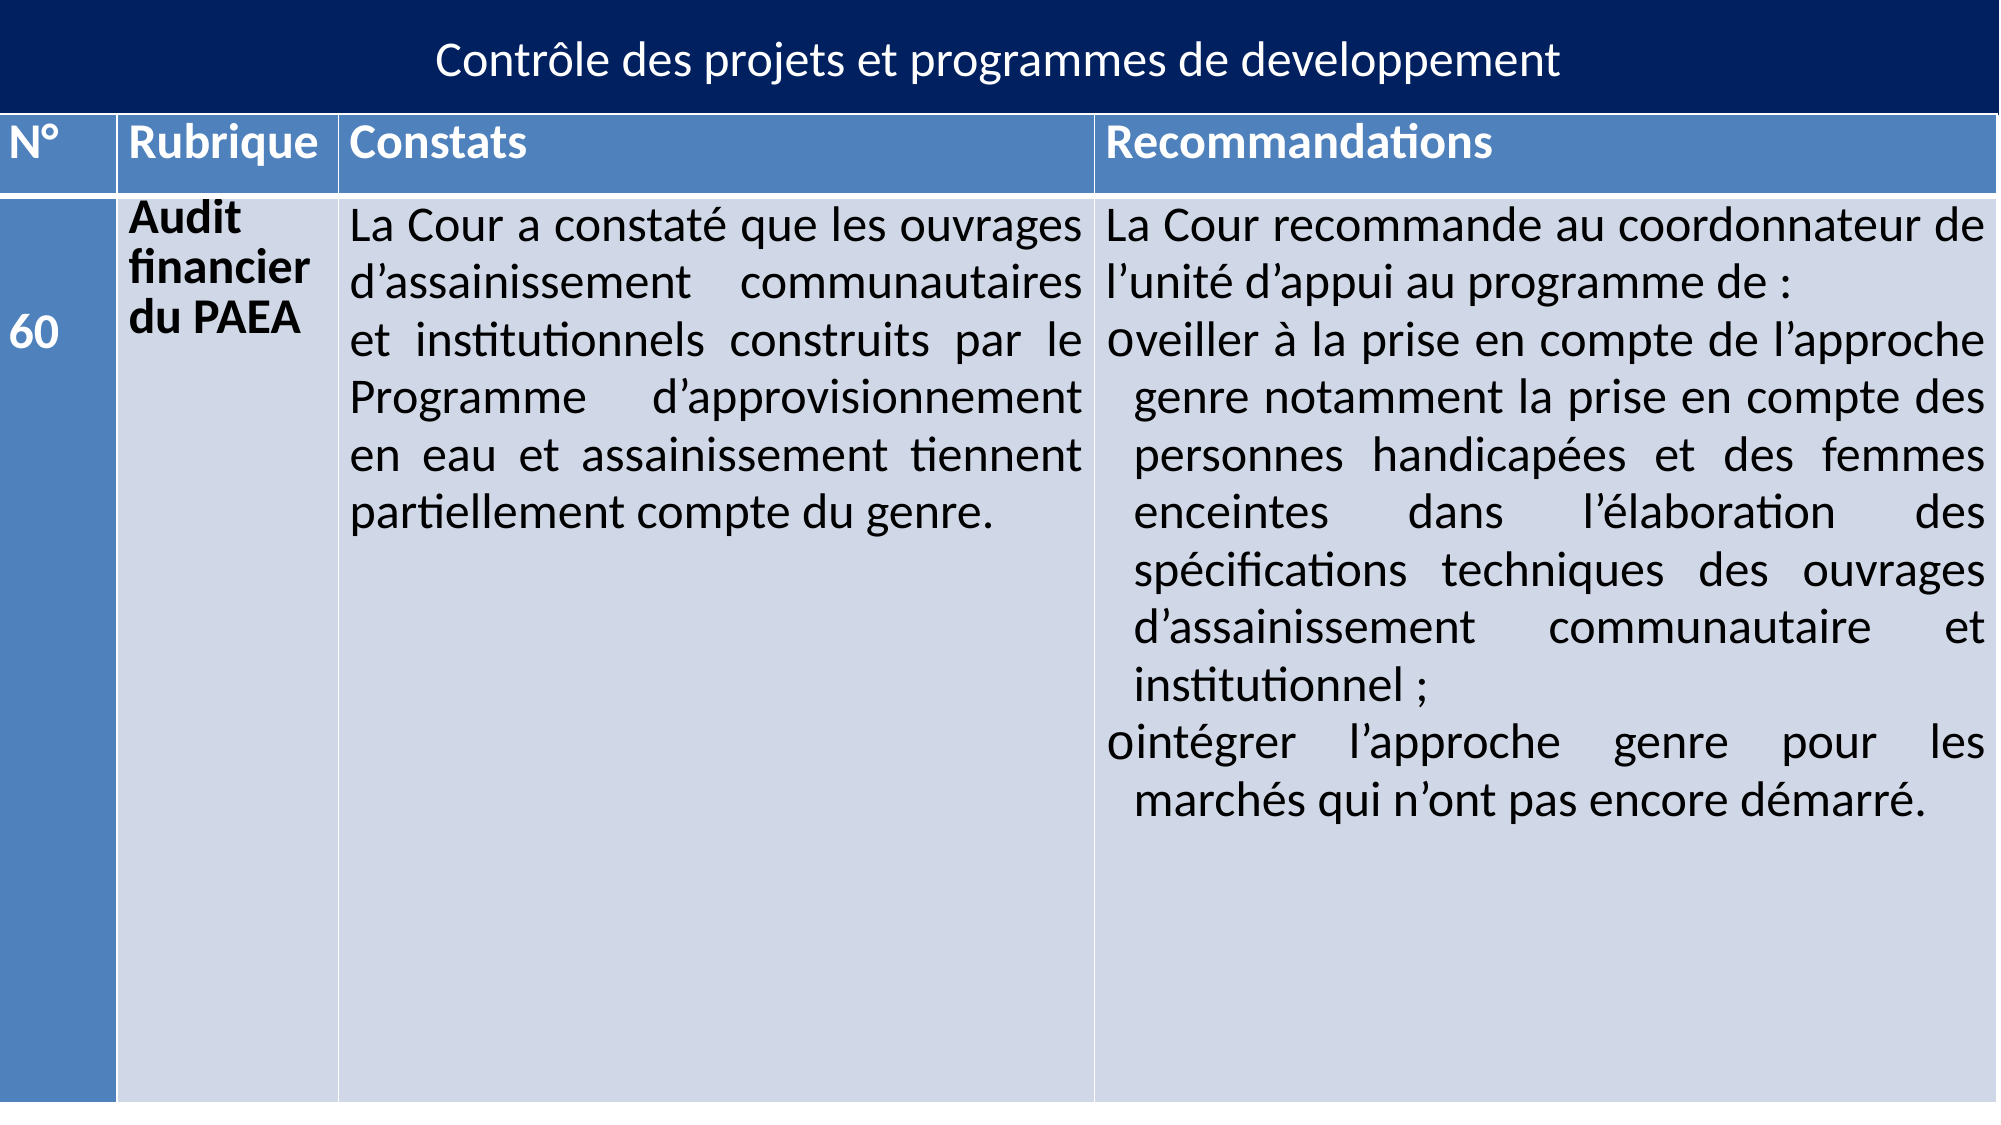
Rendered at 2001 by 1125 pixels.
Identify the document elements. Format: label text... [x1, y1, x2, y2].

table_cell La Cour a constaté que les ouvrages d’assainissement communautaires et institutionnels construits par le Programme d’approvisionnement en eau et assainissement tiennent partiellement compte du genre. [339, 199, 1094, 1102]
table_header Rubrique [118, 115, 338, 193]
title Contrôle des projets et programmes de developpement [0, 0, 1999, 116]
table_header Recommandations [1095, 115, 1996, 193]
table_cell La Cour recommande au coordonnateur de l’unité d’appui au programme de : veiller à la prise en compte de l’approche genre notamment la prise en compte des personnes handicapées et des femmes enceintes dans l’élaboration des spécifications techniques des ouvrages d’assainissement communautaire et institutionnel ; intégrer l’approche genre pour les marchés qui n’ont pas encore démarré. [1095, 199, 1996, 1102]
slide_number 49 [1433, 1042, 1900, 1103]
table_cell Audit financier du PAEA [118, 199, 338, 1102]
table_header Constats [339, 115, 1094, 193]
table_cell 60 [0, 199, 116, 1102]
table_header N° [0, 115, 116, 193]
